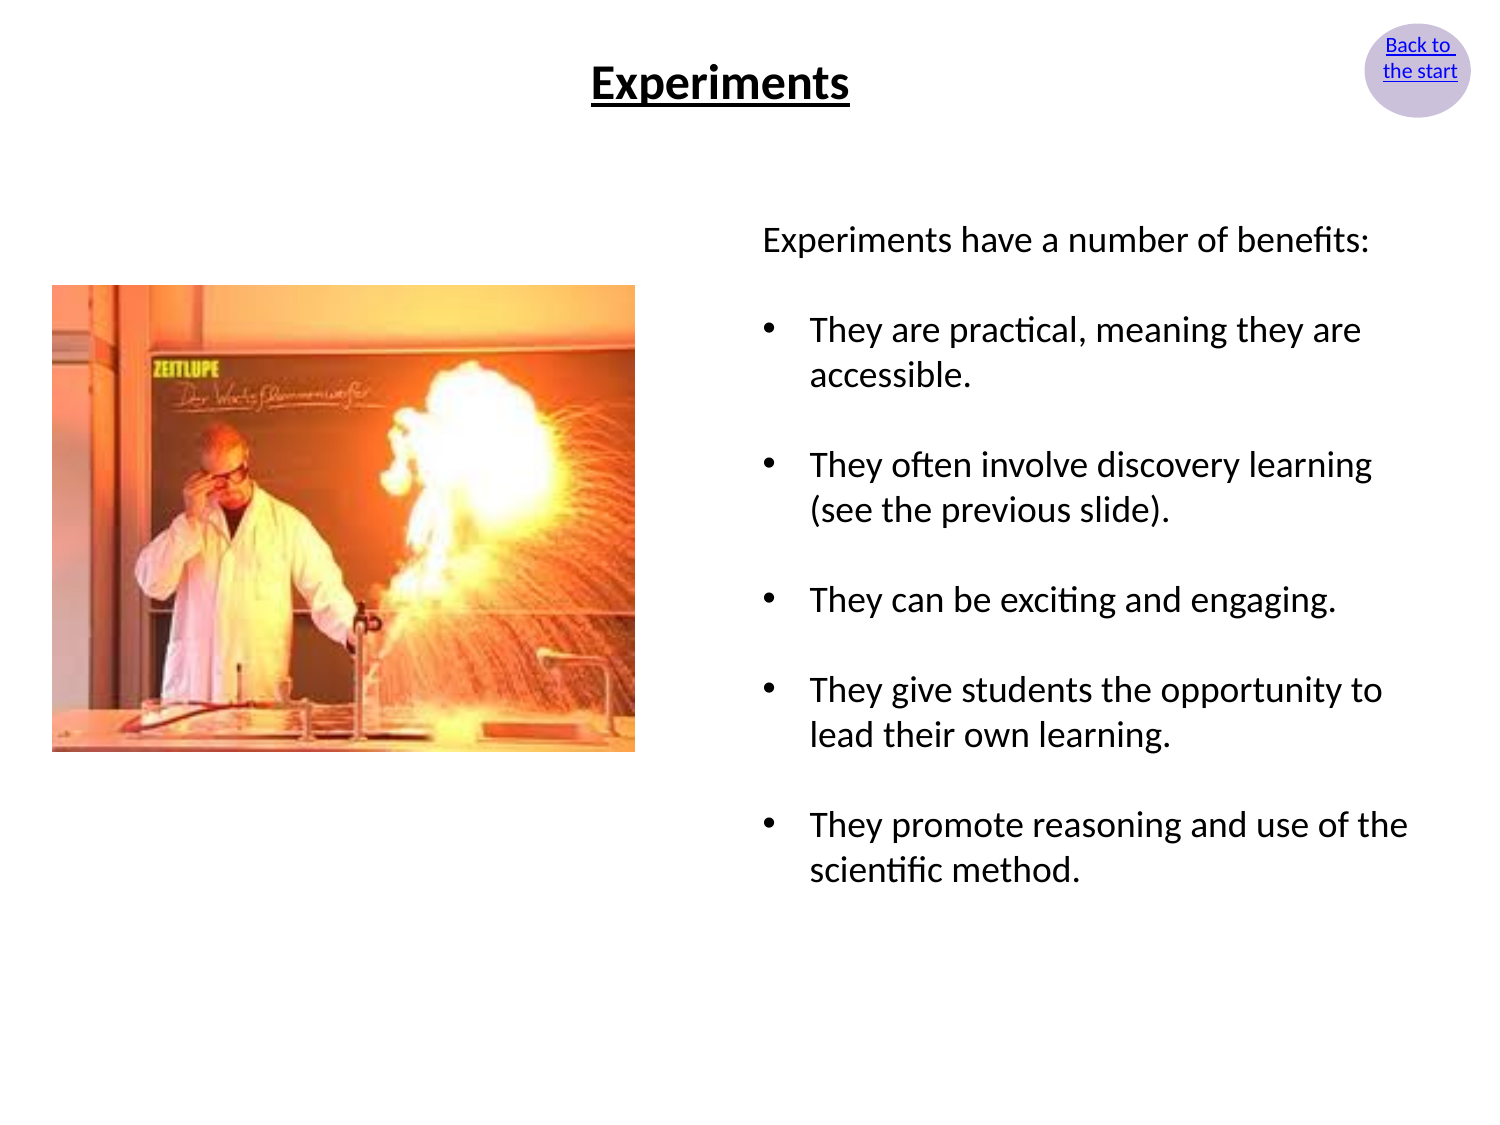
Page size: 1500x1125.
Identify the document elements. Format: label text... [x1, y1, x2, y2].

text_box Experiments [218, 42, 1223, 118]
text_box [1367, 91, 1468, 120]
picture [52, 285, 635, 752]
text_box Back to the start [1359, 23, 1483, 91]
text_box Experiments have a number of benefits: They are practical, meaning they are accessible. They often involve discovery learning (see the previous slide). They can be exciting and engaging. They give students the opportunity to lead their own learning. They promote reasoning and use of the scientific method. [747, 208, 1433, 898]
